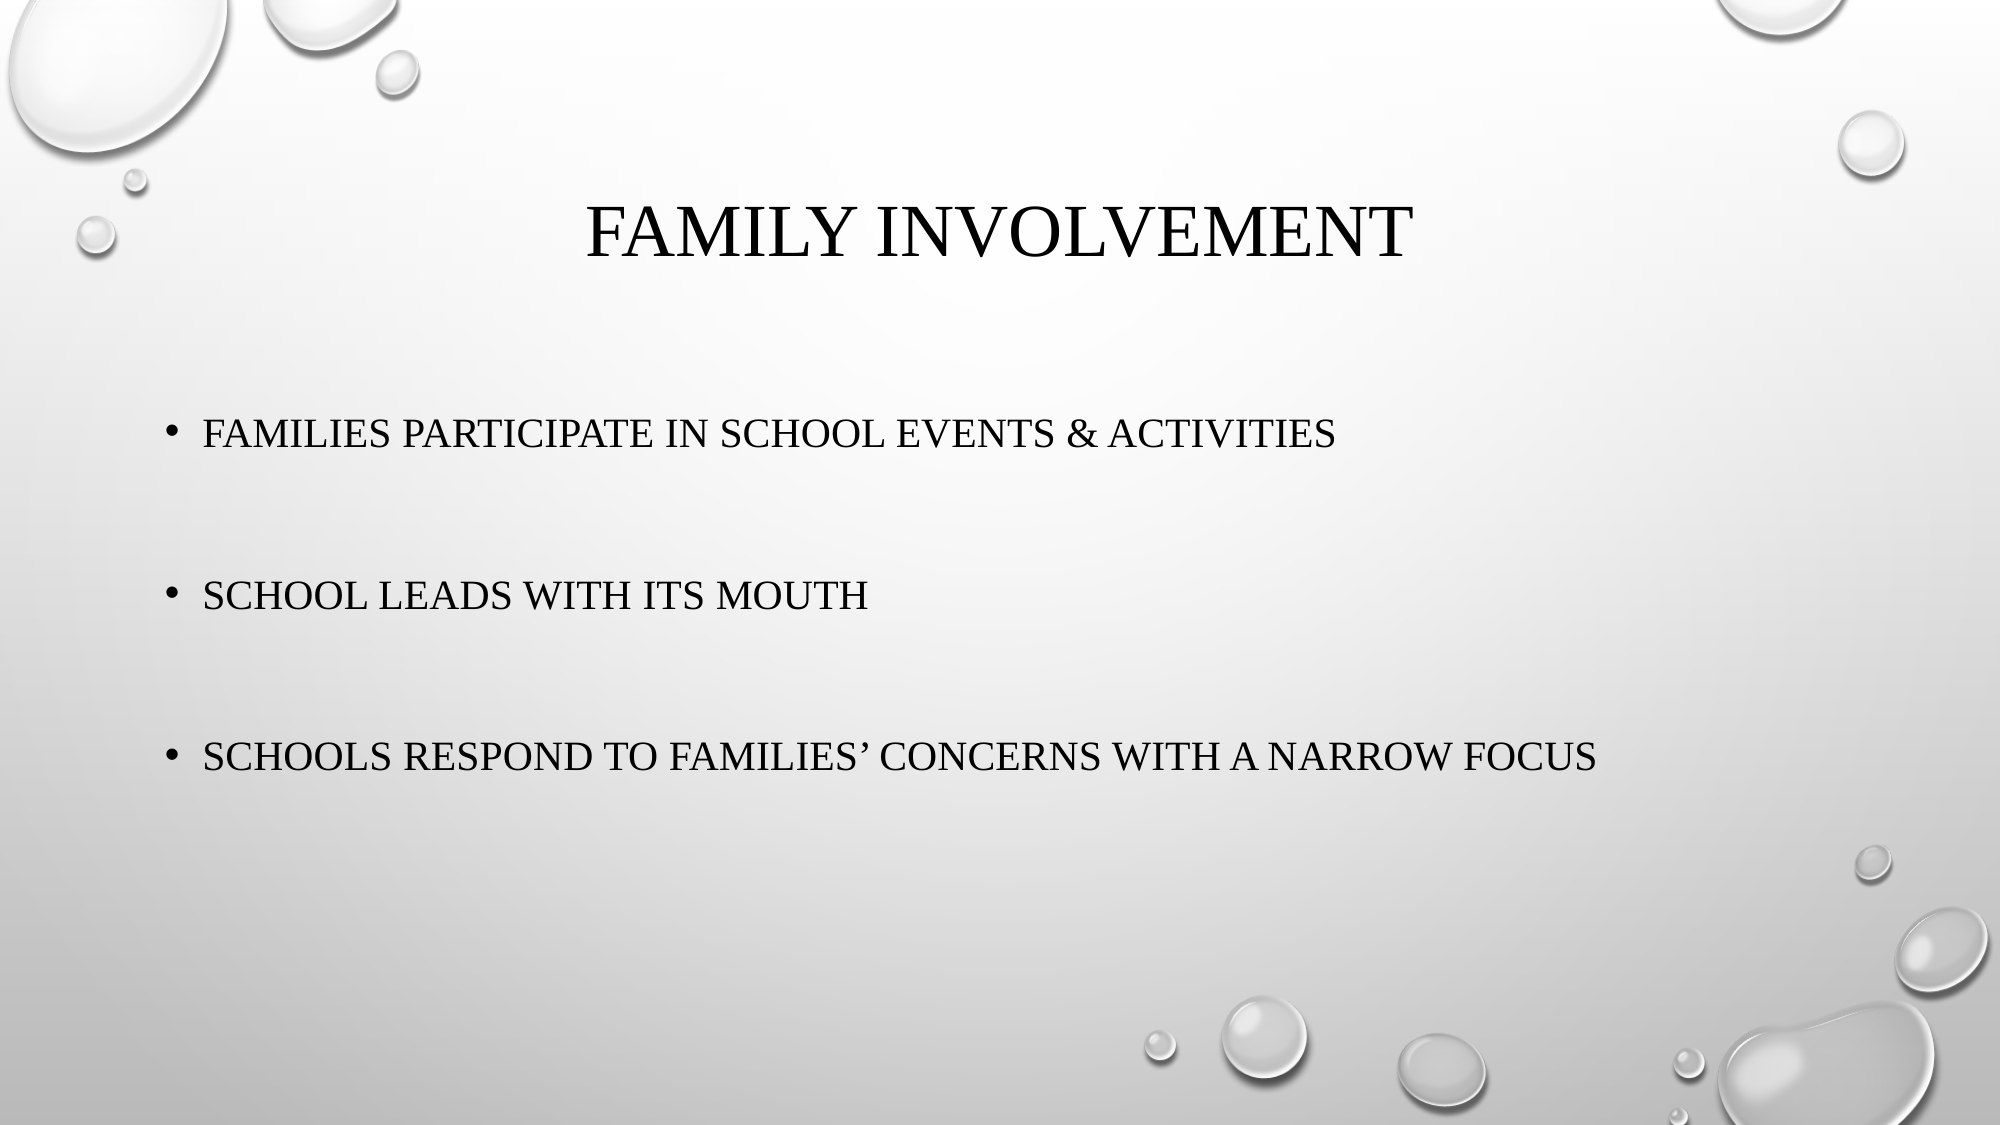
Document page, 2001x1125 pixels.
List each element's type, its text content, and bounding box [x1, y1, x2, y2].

list Families participate in School Events & Activities School Leads with its Mouth Schools respond to families’ concerns with a narrow focus [149, 388, 1850, 950]
title Family involvement [149, 101, 1851, 364]
picture [0, 0, 2000, 1125]
